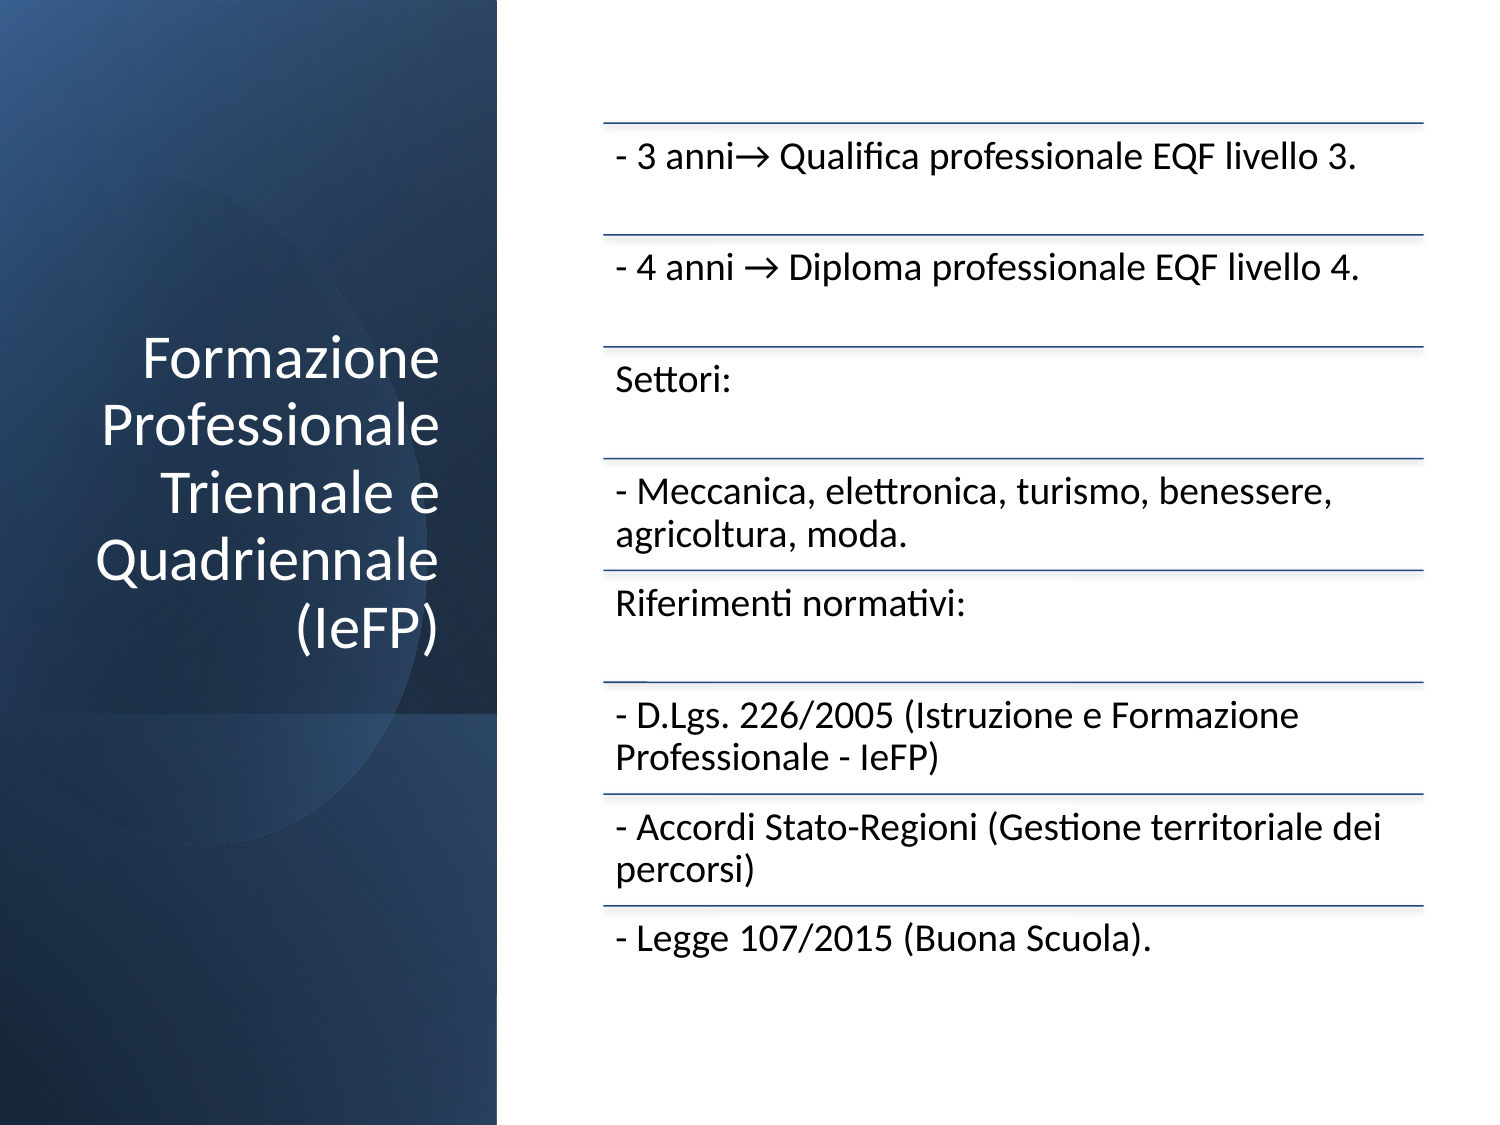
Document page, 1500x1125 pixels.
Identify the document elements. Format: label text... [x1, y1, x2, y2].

text_box [0, 0, 499, 1125]
title Formazione Professionale Triennale e Quadriennale (IeFP) [72, 276, 456, 670]
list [603, 122, 1424, 1018]
text_box [499, 0, 1500, 1125]
